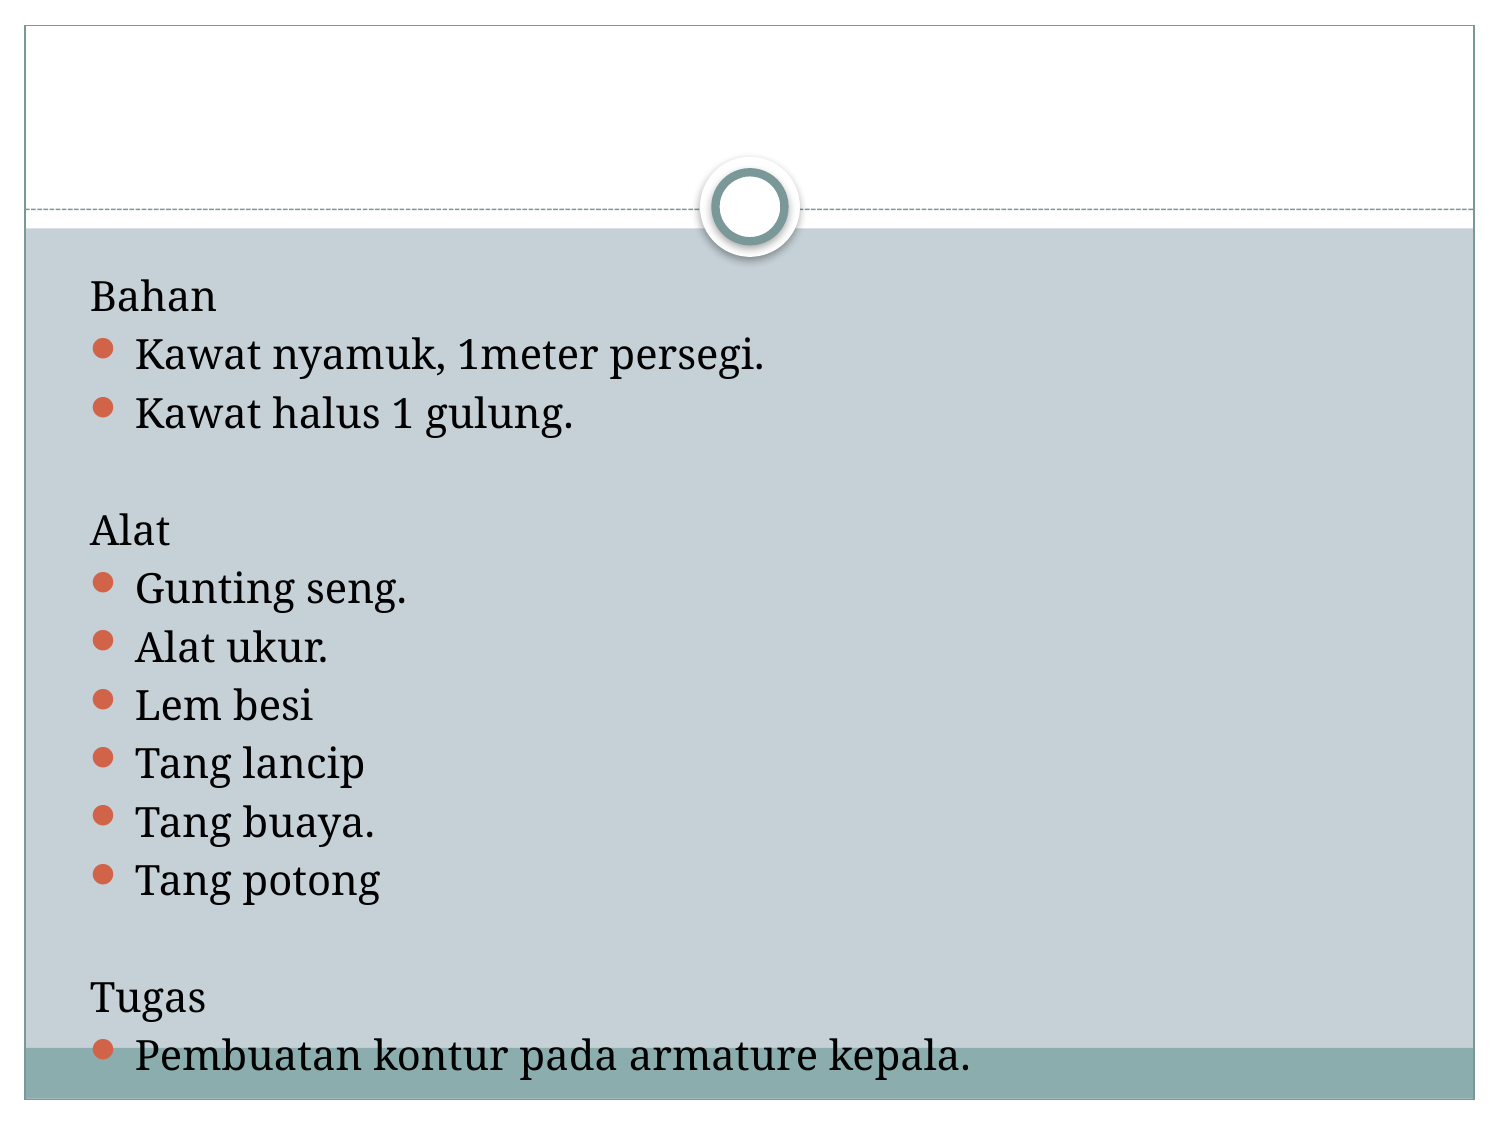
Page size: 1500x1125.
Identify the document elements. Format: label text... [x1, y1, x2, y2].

list Bahan Kawat nyamuk, 1meter persegi. Kawat halus 1 gulung. Alat Gunting seng. Alat ukur. Lem besi Tang lancip Tang buaya. Tang potong Tugas Pembuatan kontur pada armature kepala. [75, 262, 1425, 1088]
